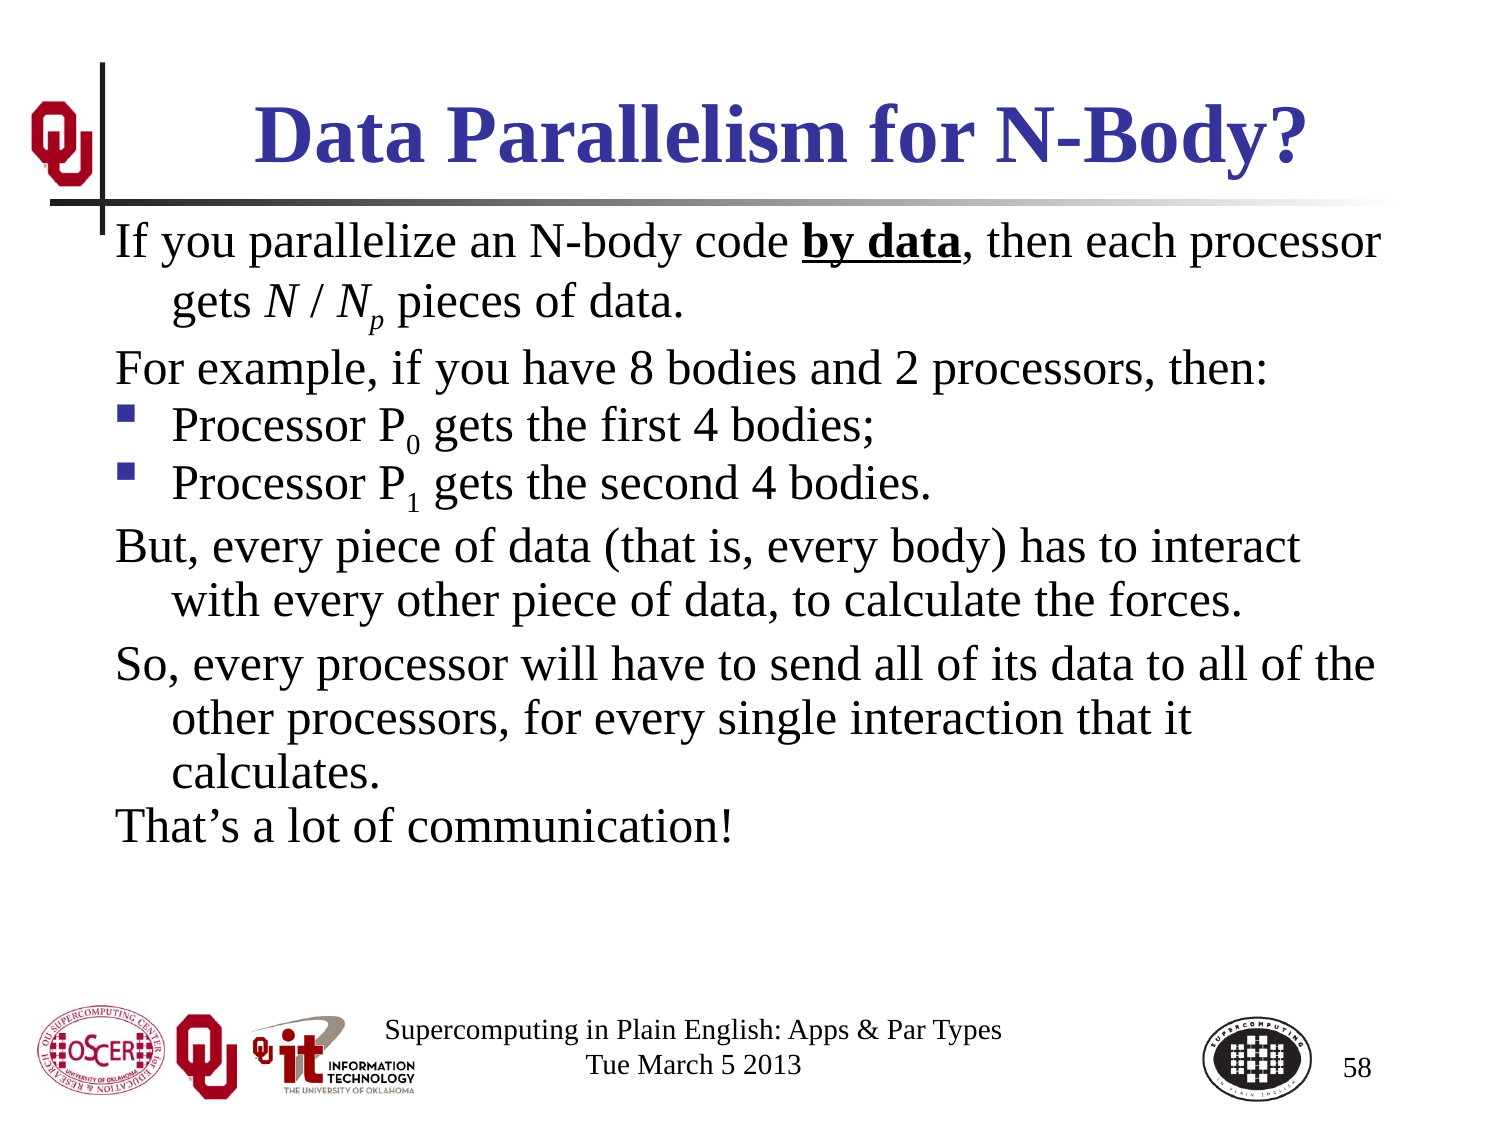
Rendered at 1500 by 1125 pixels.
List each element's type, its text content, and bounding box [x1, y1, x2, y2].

picture [1200, 1091, 1314, 1104]
picture [174, 1005, 425, 1104]
picture [37, 1005, 165, 1095]
footer Supercomputing in Plain English: Apps & Par Types Tue March 5 2013 [237, 1012, 1151, 1088]
picture [29, 99, 94, 189]
slide_number 58 [1174, 1015, 1388, 1091]
title Data Parallelism for N-Body? [124, 74, 1442, 187]
list If you parallelize an N-body code by data, then each processor gets N / Np pieces of data. For example, if you have 8 bodies and 2 processors, then: Processor P0 gets the first 4 bodies; Processor P1 gets the second 4 bodies. But, every piece of data (that is, every body) has to interact with every other piece of data, to calculate the forces. So, every processor will have to send all of its data to all of the other processors, for every single interaction that it calculates. That’s a lot of communication! [99, 199, 1401, 926]
